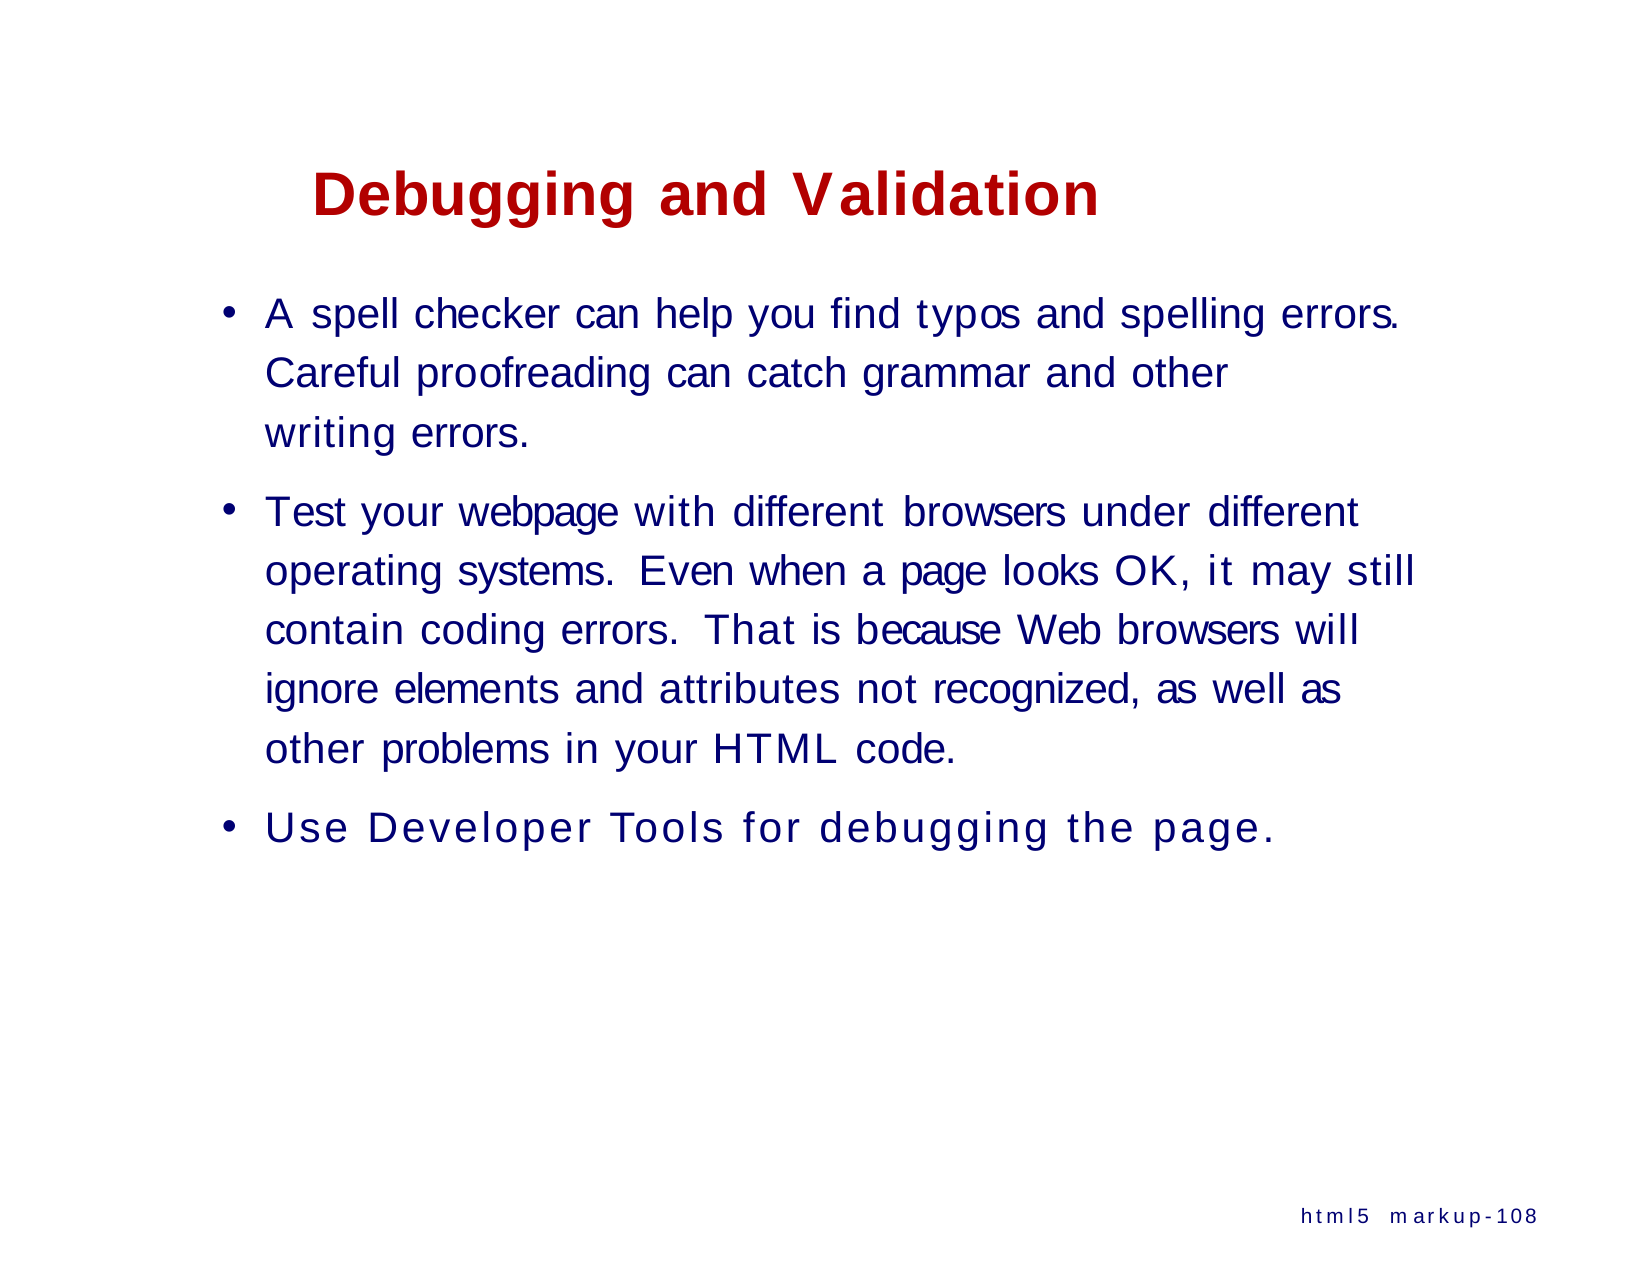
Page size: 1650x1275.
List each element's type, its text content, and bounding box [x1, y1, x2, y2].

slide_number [1165, 1181, 1537, 1250]
title Debugging and Validation [113, 67, 1537, 315]
text_box A spell checker can help you find typos and spelling errors. Careful proofreading can catch grammar and other writing errors. Test your webpage with different browsers under different operating systems. Even when a page looks OK, it may still contain coding errors. That is because Web browsers will ignore elements and attributes not recognized, as well as other problems in your HTML code. Use Developer Tools for debugging the page. [219, 285, 1450, 1115]
